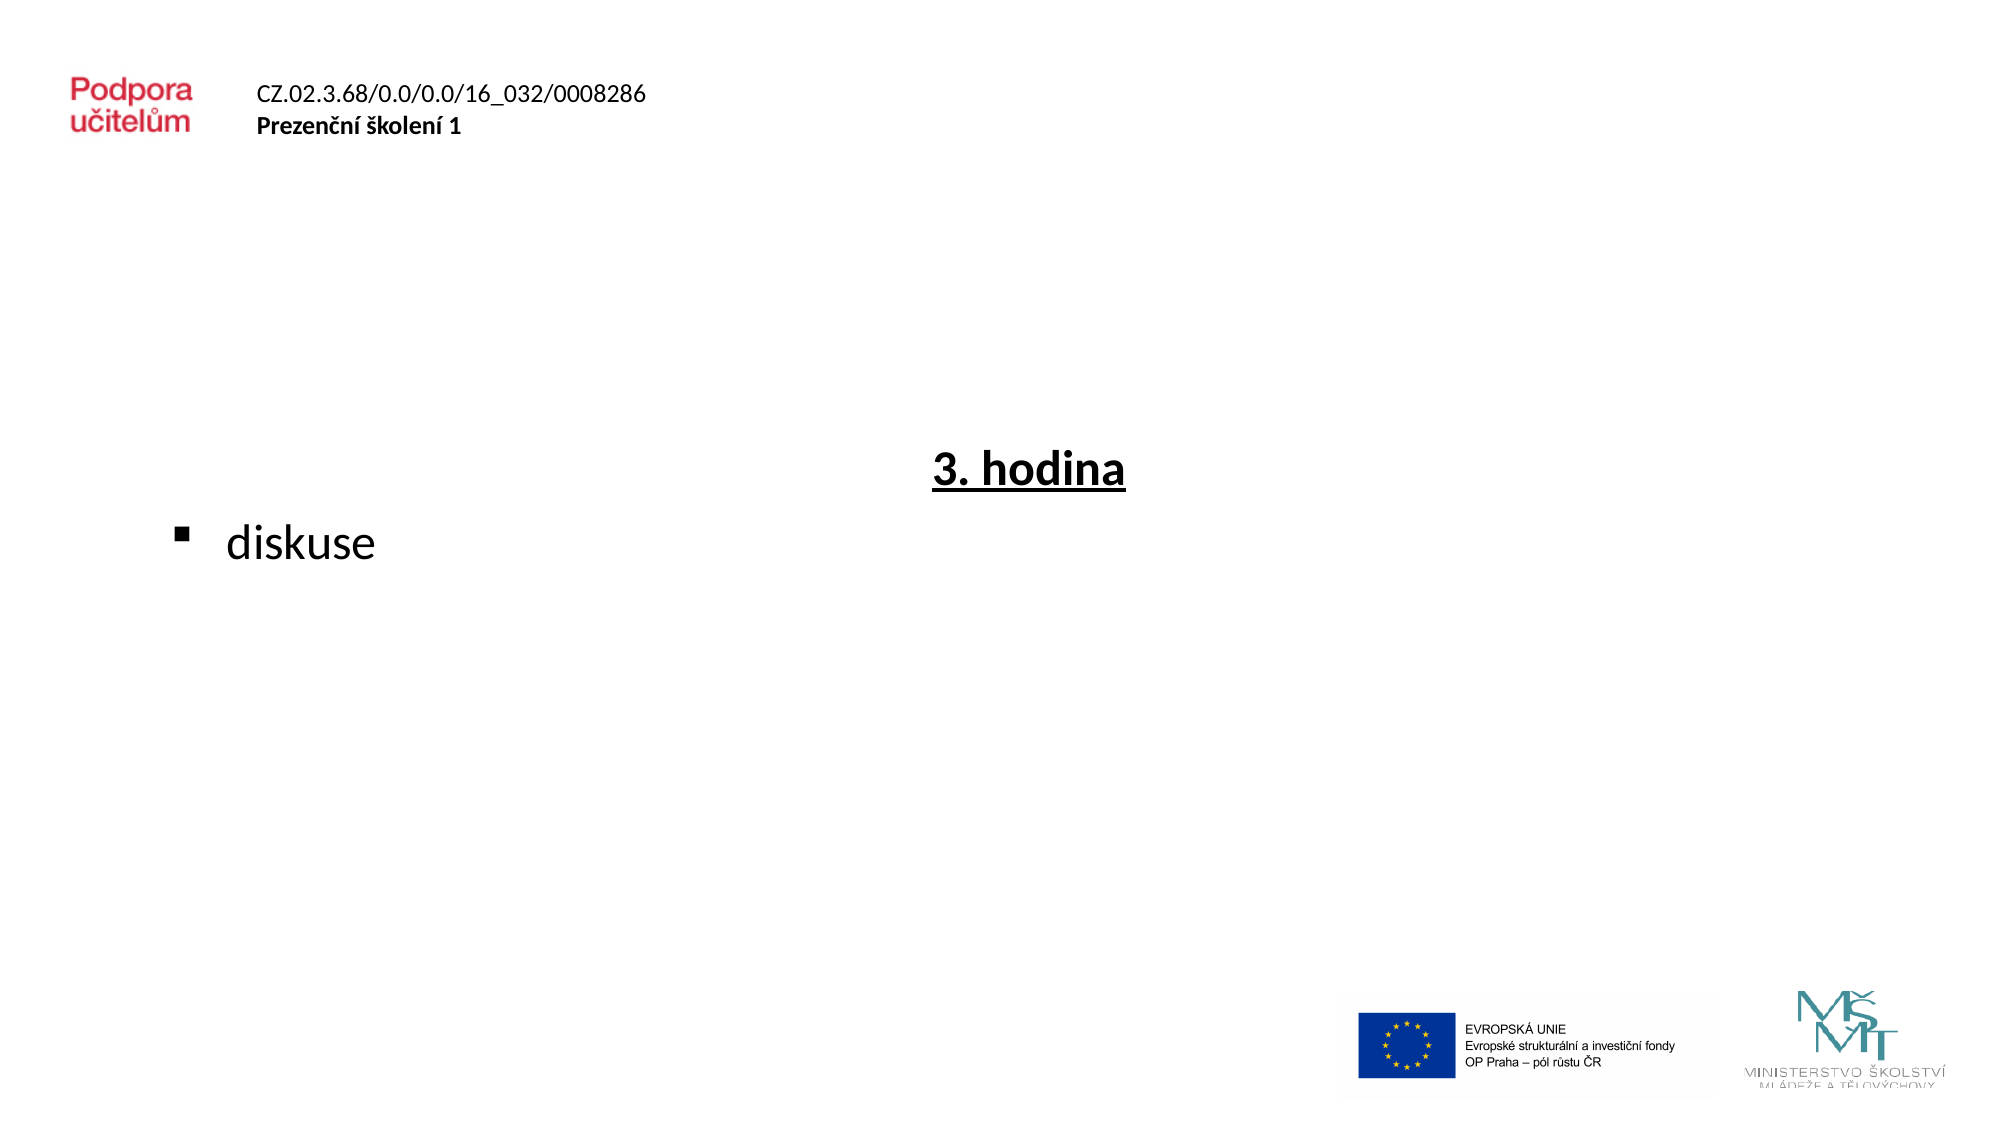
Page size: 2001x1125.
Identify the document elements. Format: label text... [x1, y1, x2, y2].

text_box CZ.02.3.68/0.0/0.0/16_032/0008286 Prezenční školení 1 [242, 69, 856, 178]
picture [1744, 991, 1948, 1088]
subtitle 3. hodina diskuse [155, 434, 1903, 1125]
picture [26, 26, 214, 169]
picture [1337, 991, 1714, 1100]
